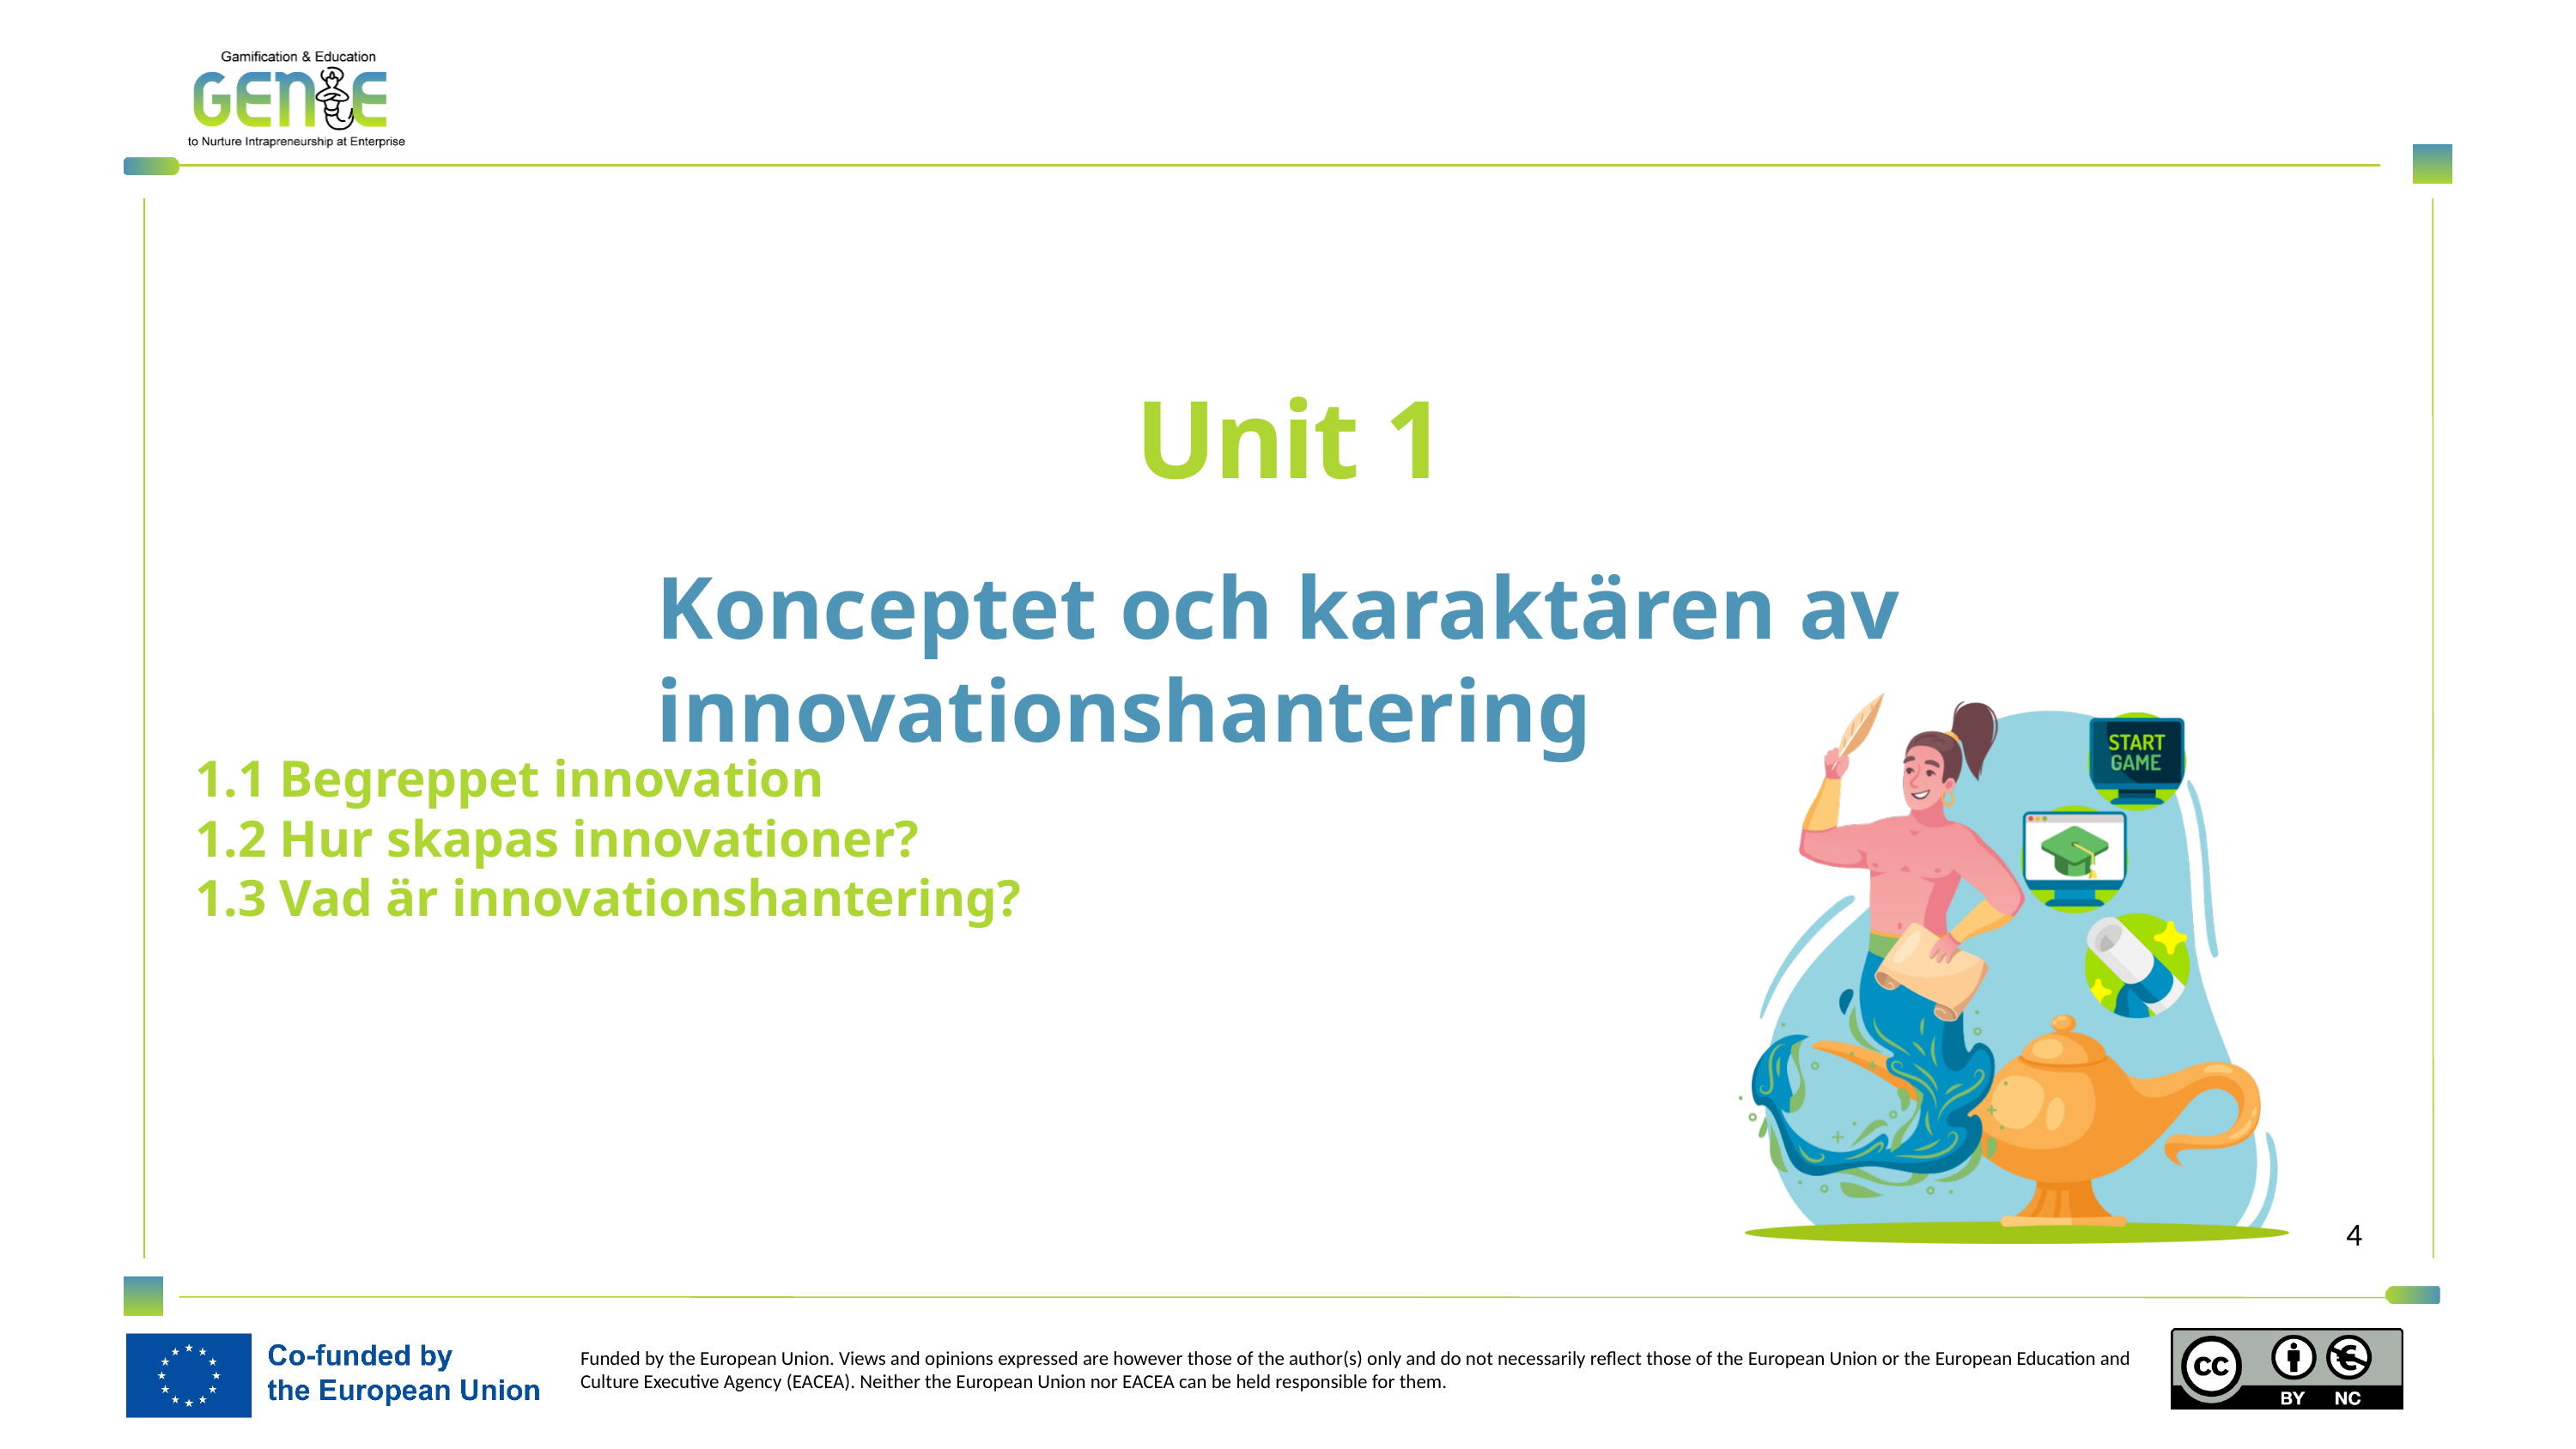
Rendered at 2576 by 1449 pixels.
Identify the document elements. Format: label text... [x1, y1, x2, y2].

picture [111, 1328, 562, 1423]
text_box Unit 1 [182, 365, 2399, 508]
picture [2385, 1286, 2440, 1304]
picture [1738, 692, 2290, 1244]
picture [182, 45, 408, 151]
text_box Konceptet och karaktären av innovationshantering [643, 547, 1932, 665]
picture [2171, 1328, 2403, 1410]
picture [124, 1276, 163, 1316]
text_box 1.1 Begreppet innovation 1.2 Hur skapas innovationer? 1.3 Vad är innovationshantering? [182, 740, 1729, 1054]
picture [2413, 144, 2452, 184]
picture [124, 157, 179, 175]
